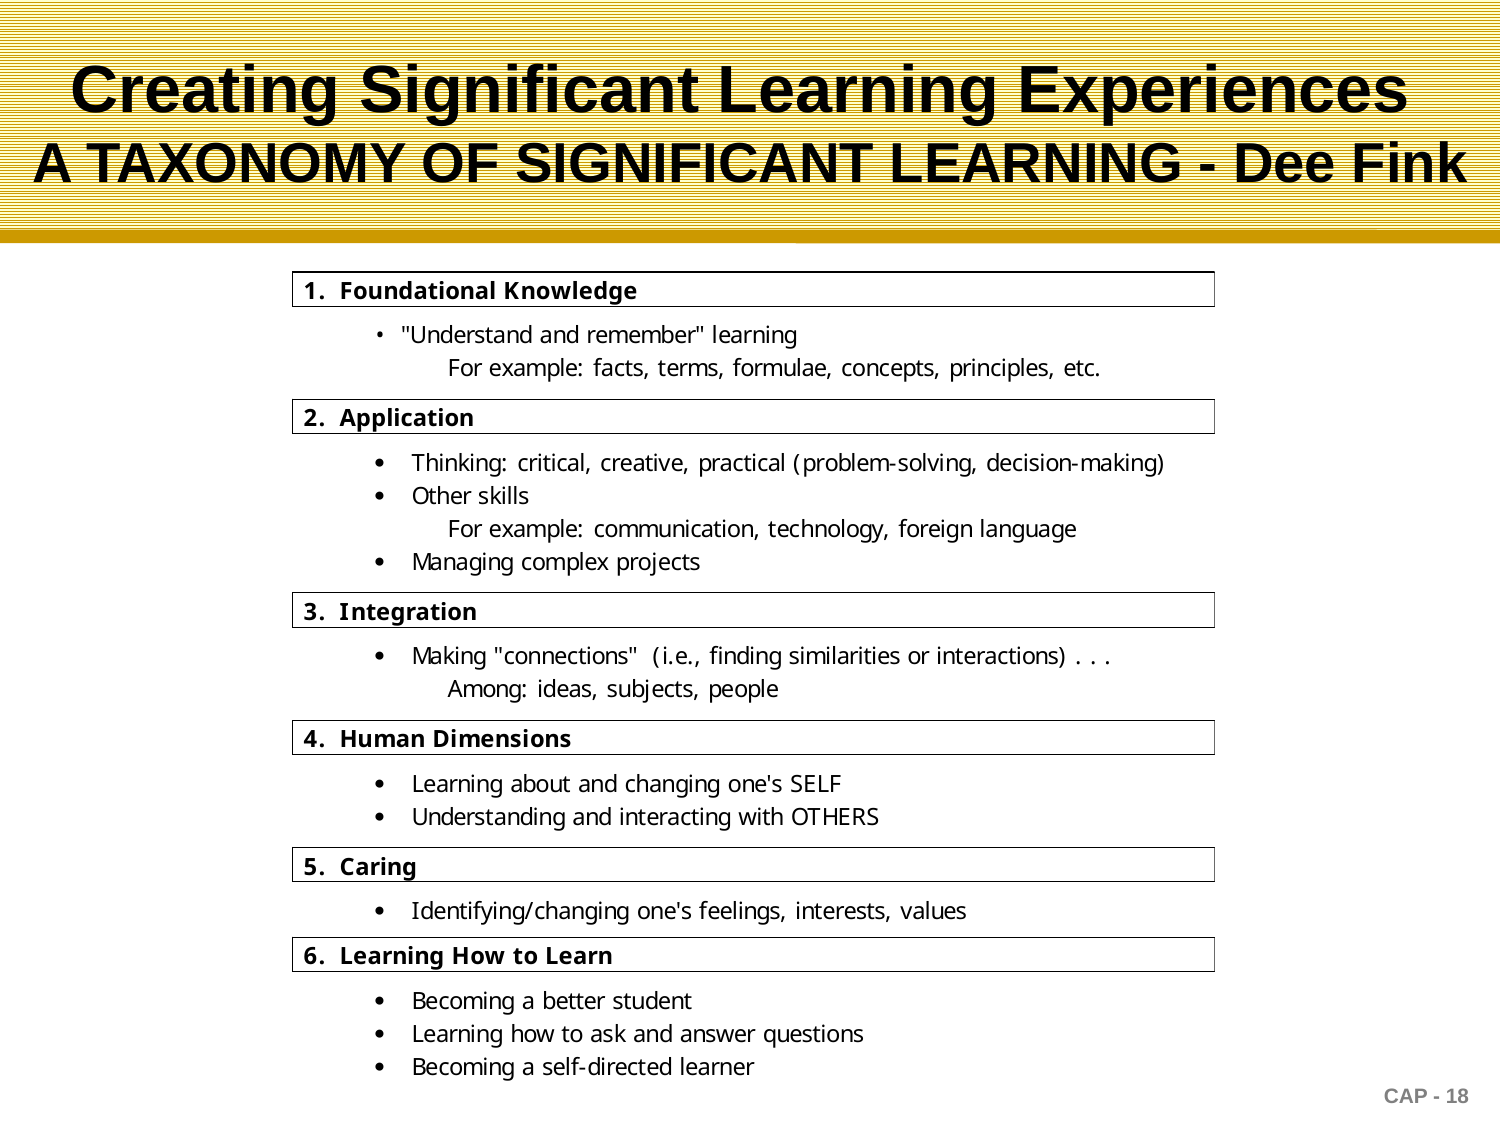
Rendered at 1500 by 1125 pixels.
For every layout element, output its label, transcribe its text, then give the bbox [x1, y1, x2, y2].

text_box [291, 271, 1216, 1088]
title Creating Significant Learning Experiences A TAXONOMY OF SIGNIFICANT LEARNING - Dee Fink [0, 26, 1500, 214]
